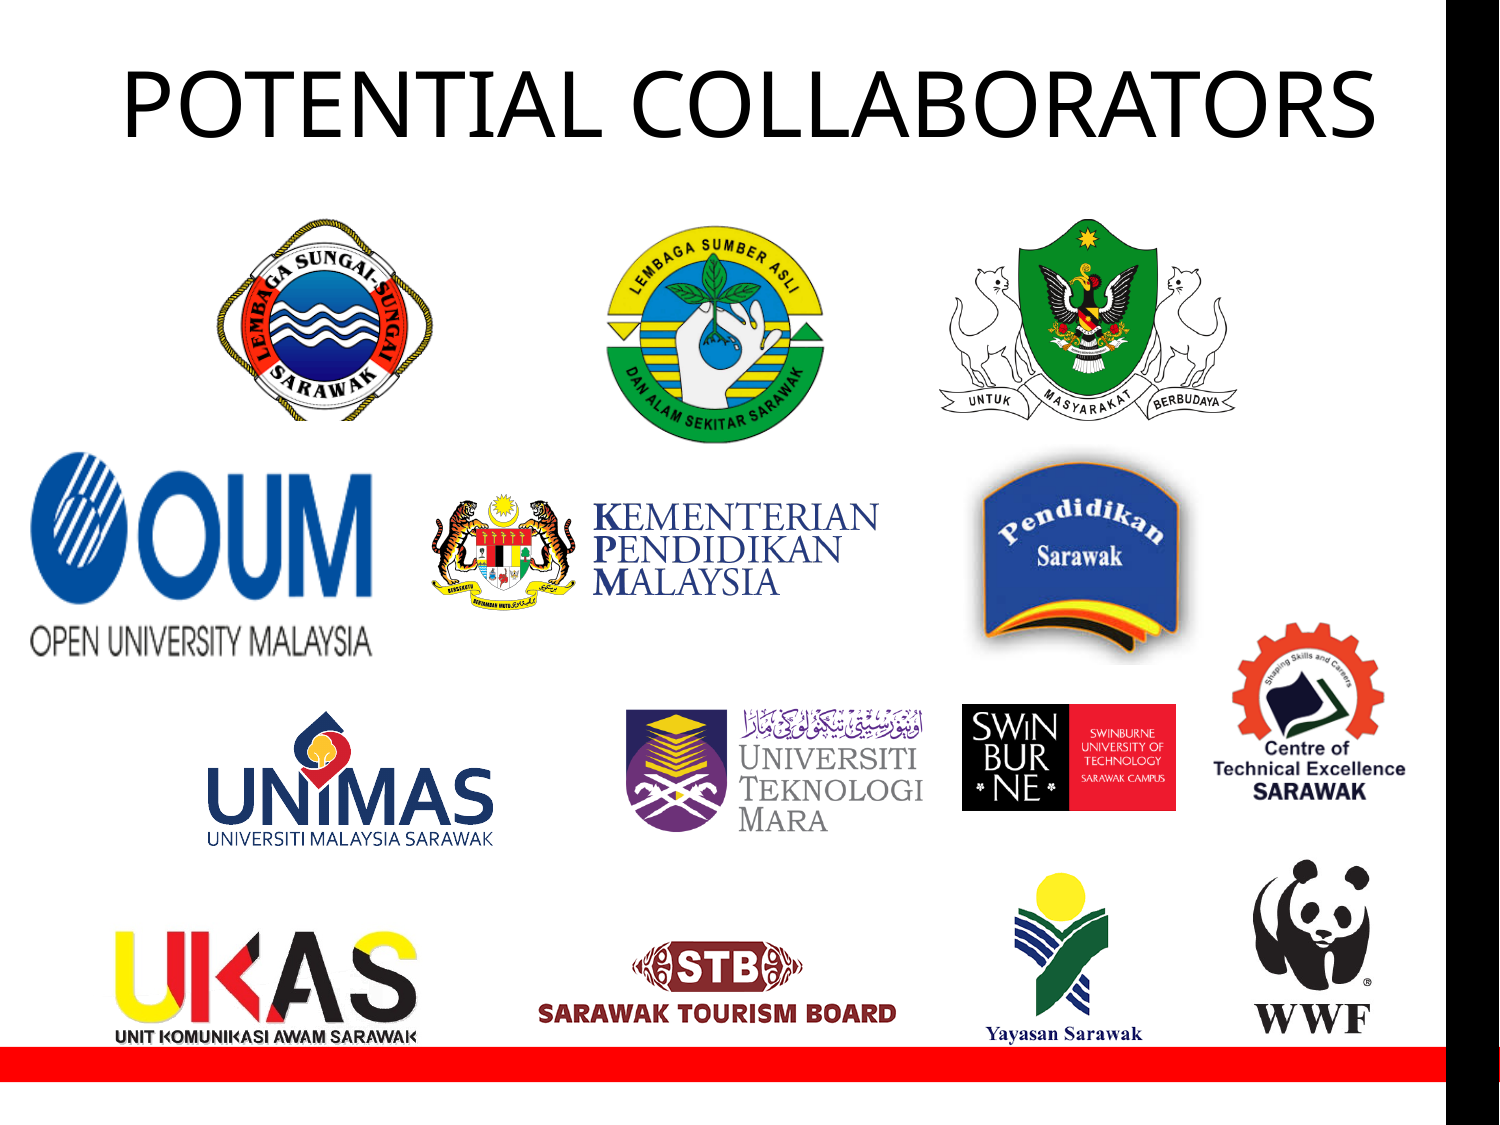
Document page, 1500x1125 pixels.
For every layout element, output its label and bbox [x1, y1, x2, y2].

picture [29, 421, 374, 688]
text_box [0, 0, 1500, 1125]
